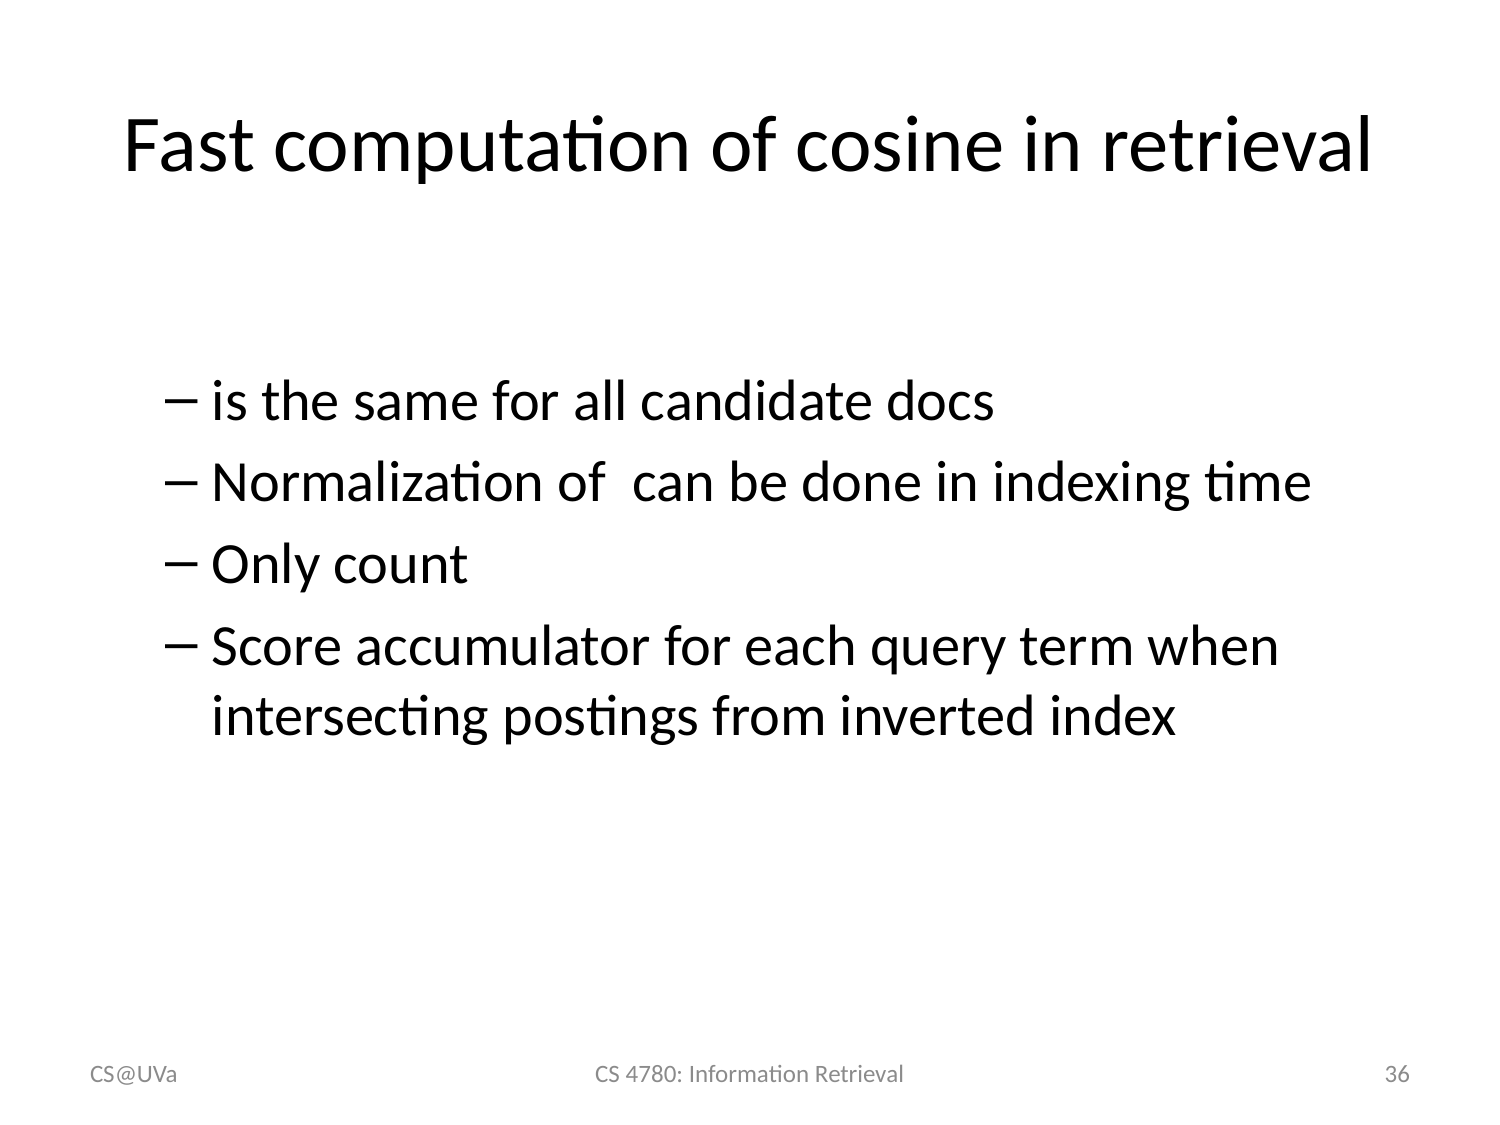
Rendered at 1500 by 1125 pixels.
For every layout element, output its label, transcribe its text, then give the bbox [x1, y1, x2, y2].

slide_number CS@UVa [75, 1042, 425, 1103]
footer CS 4780: Information Retrieval [512, 1042, 988, 1103]
slide_number 36 [1074, 1042, 1425, 1103]
title Fast computation of cosine in retrieval [75, 45, 1425, 233]
